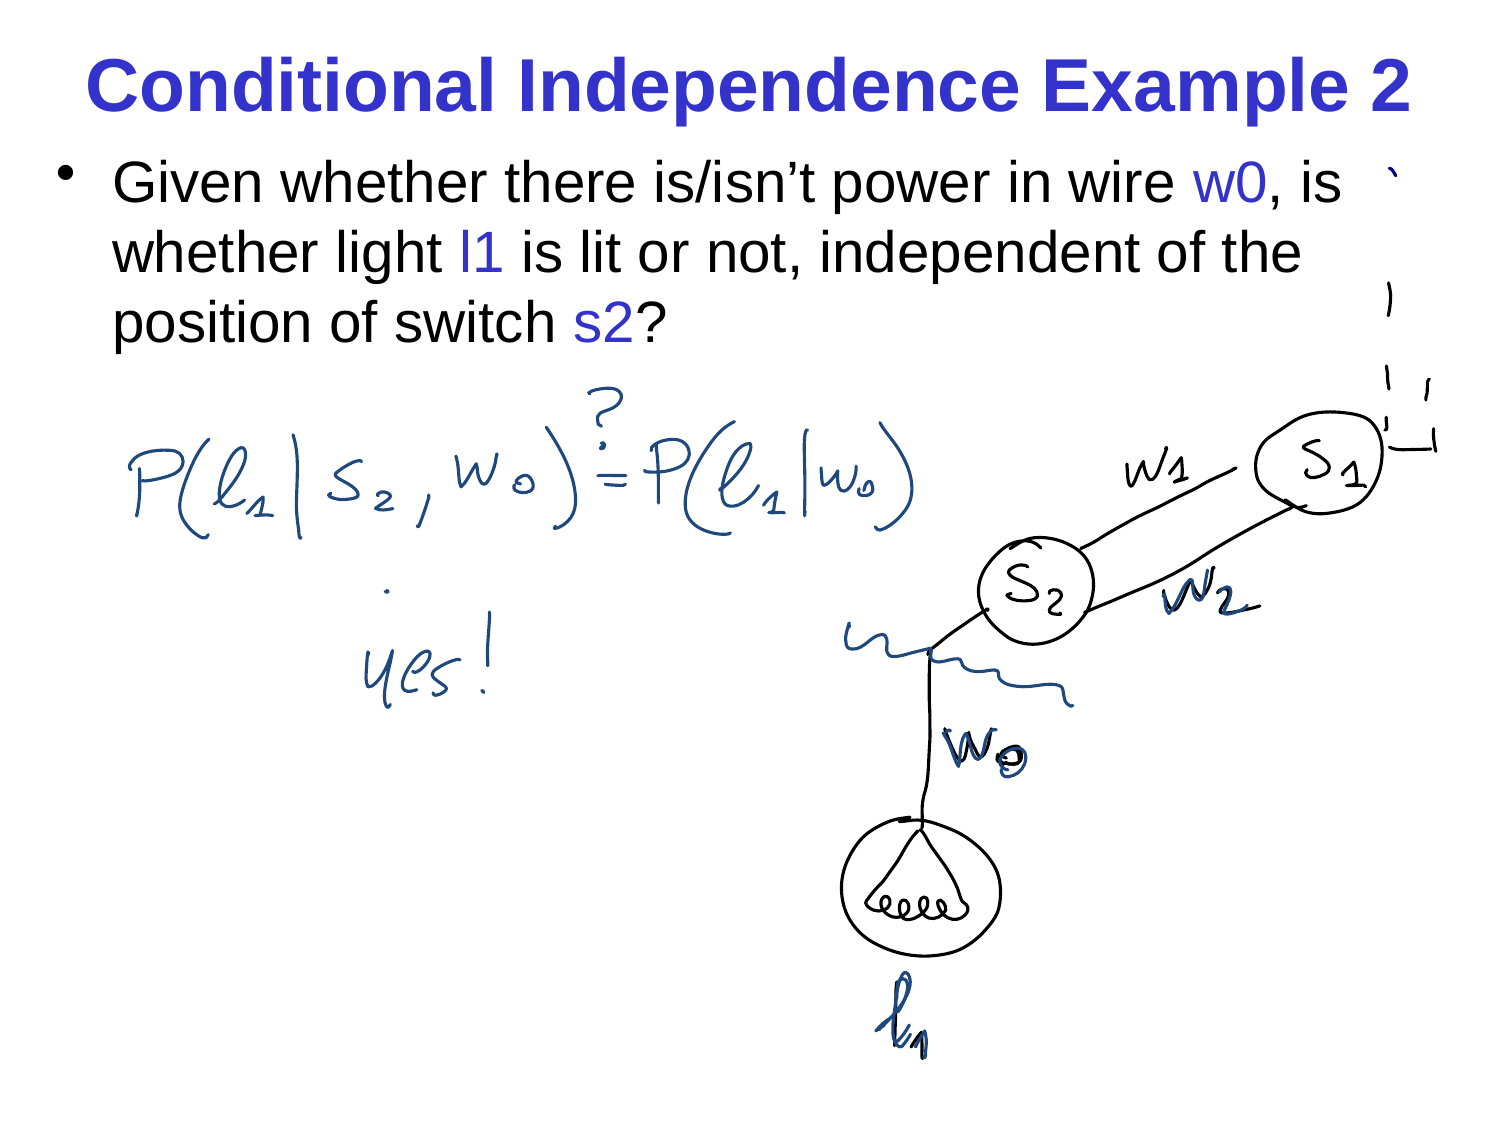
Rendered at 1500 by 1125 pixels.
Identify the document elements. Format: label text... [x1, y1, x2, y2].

text_box Conditional Independence Example 2 [0, 0, 1500, 163]
text_box Given whether there is/isn’t power in wire w0, is whether light l1 is lit or not, independent of the position of switch s2? [41, 137, 1465, 387]
